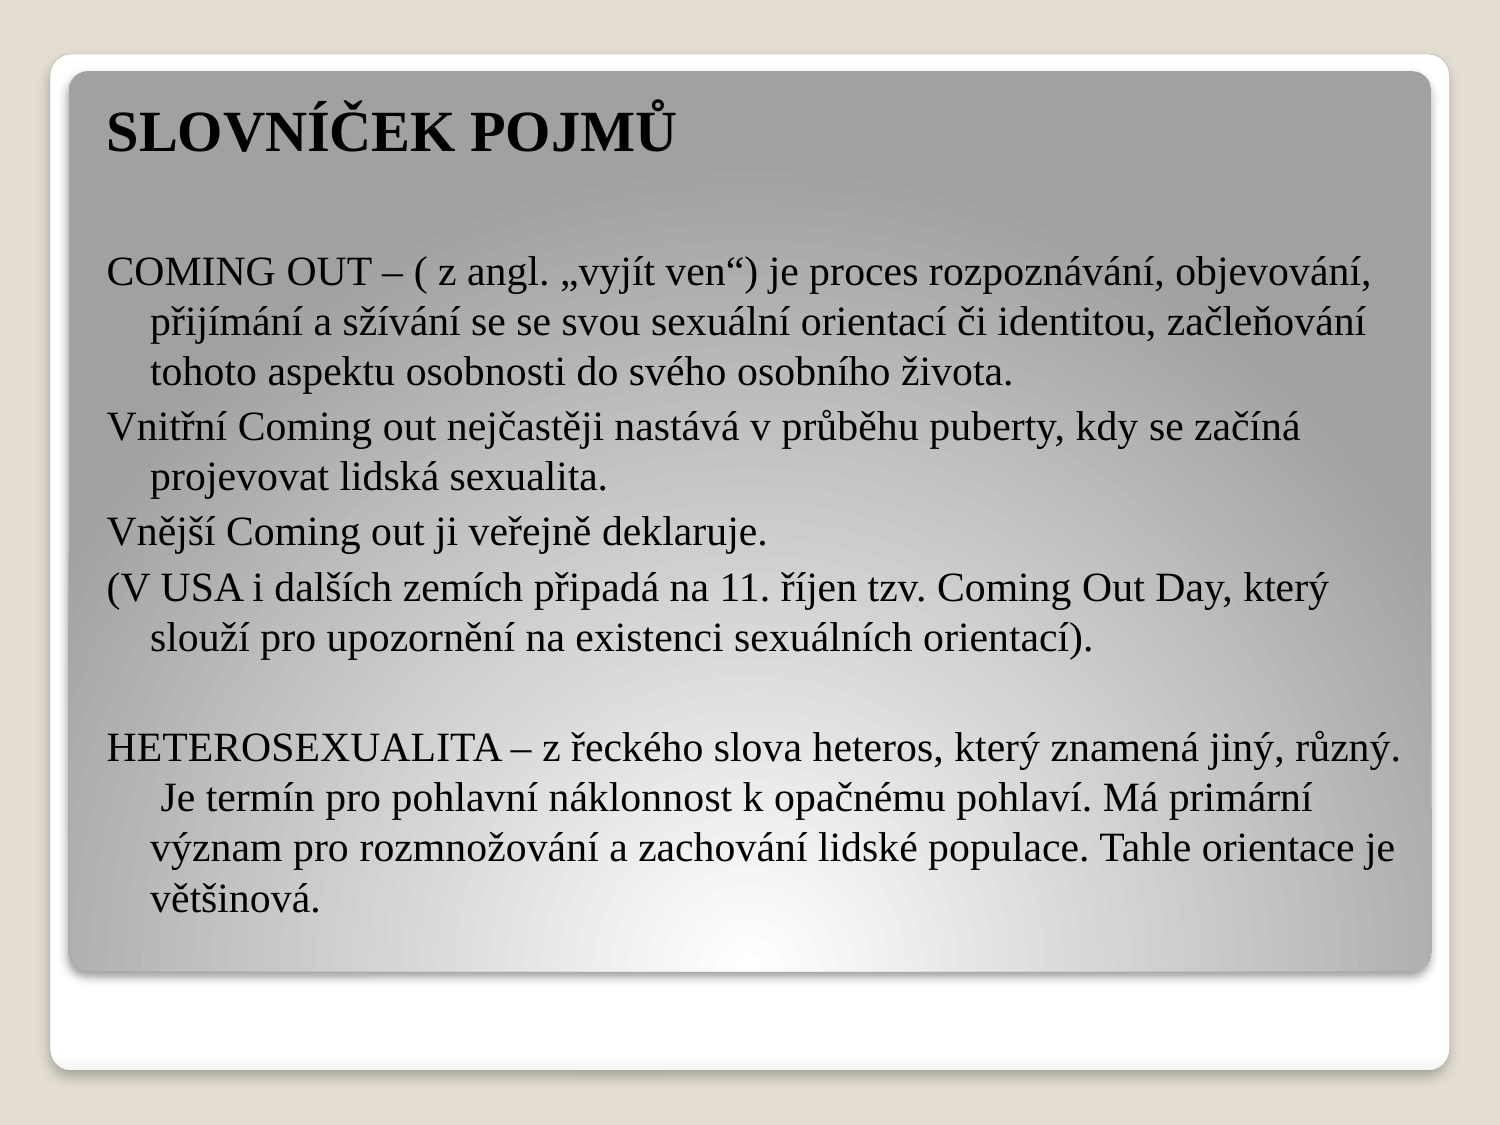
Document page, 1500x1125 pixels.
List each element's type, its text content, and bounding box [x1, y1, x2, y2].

list SLOVNÍČEK POJMŮ COMING OUT – ( z angl. „vyjít ven“) je proces rozpoznávání, objevování, přijímání a sžívání se se svou sexuální orientací či identitou, začleňování tohoto aspektu osobnosti do svého osobního života. Vnitřní Coming out nejčastěji nastává v průběhu puberty, kdy se začíná projevovat lidská sexualita. Vnější Coming out ji veřejně deklaruje. (V USA i dalších zemích připadá na 11. říjen tzv. Coming Out Day, který slouží pro upozornění na existenci sexuálních orientací). HETEROSEXUALITA – z řeckého slova heteros, který znamená jiný, různý. Je termín pro pohlavní náklonnost k opačnému pohlaví. Má primární význam pro rozmnožování a zachování lidské populace. Tahle orientace je většinová. [76, 78, 1420, 1035]
